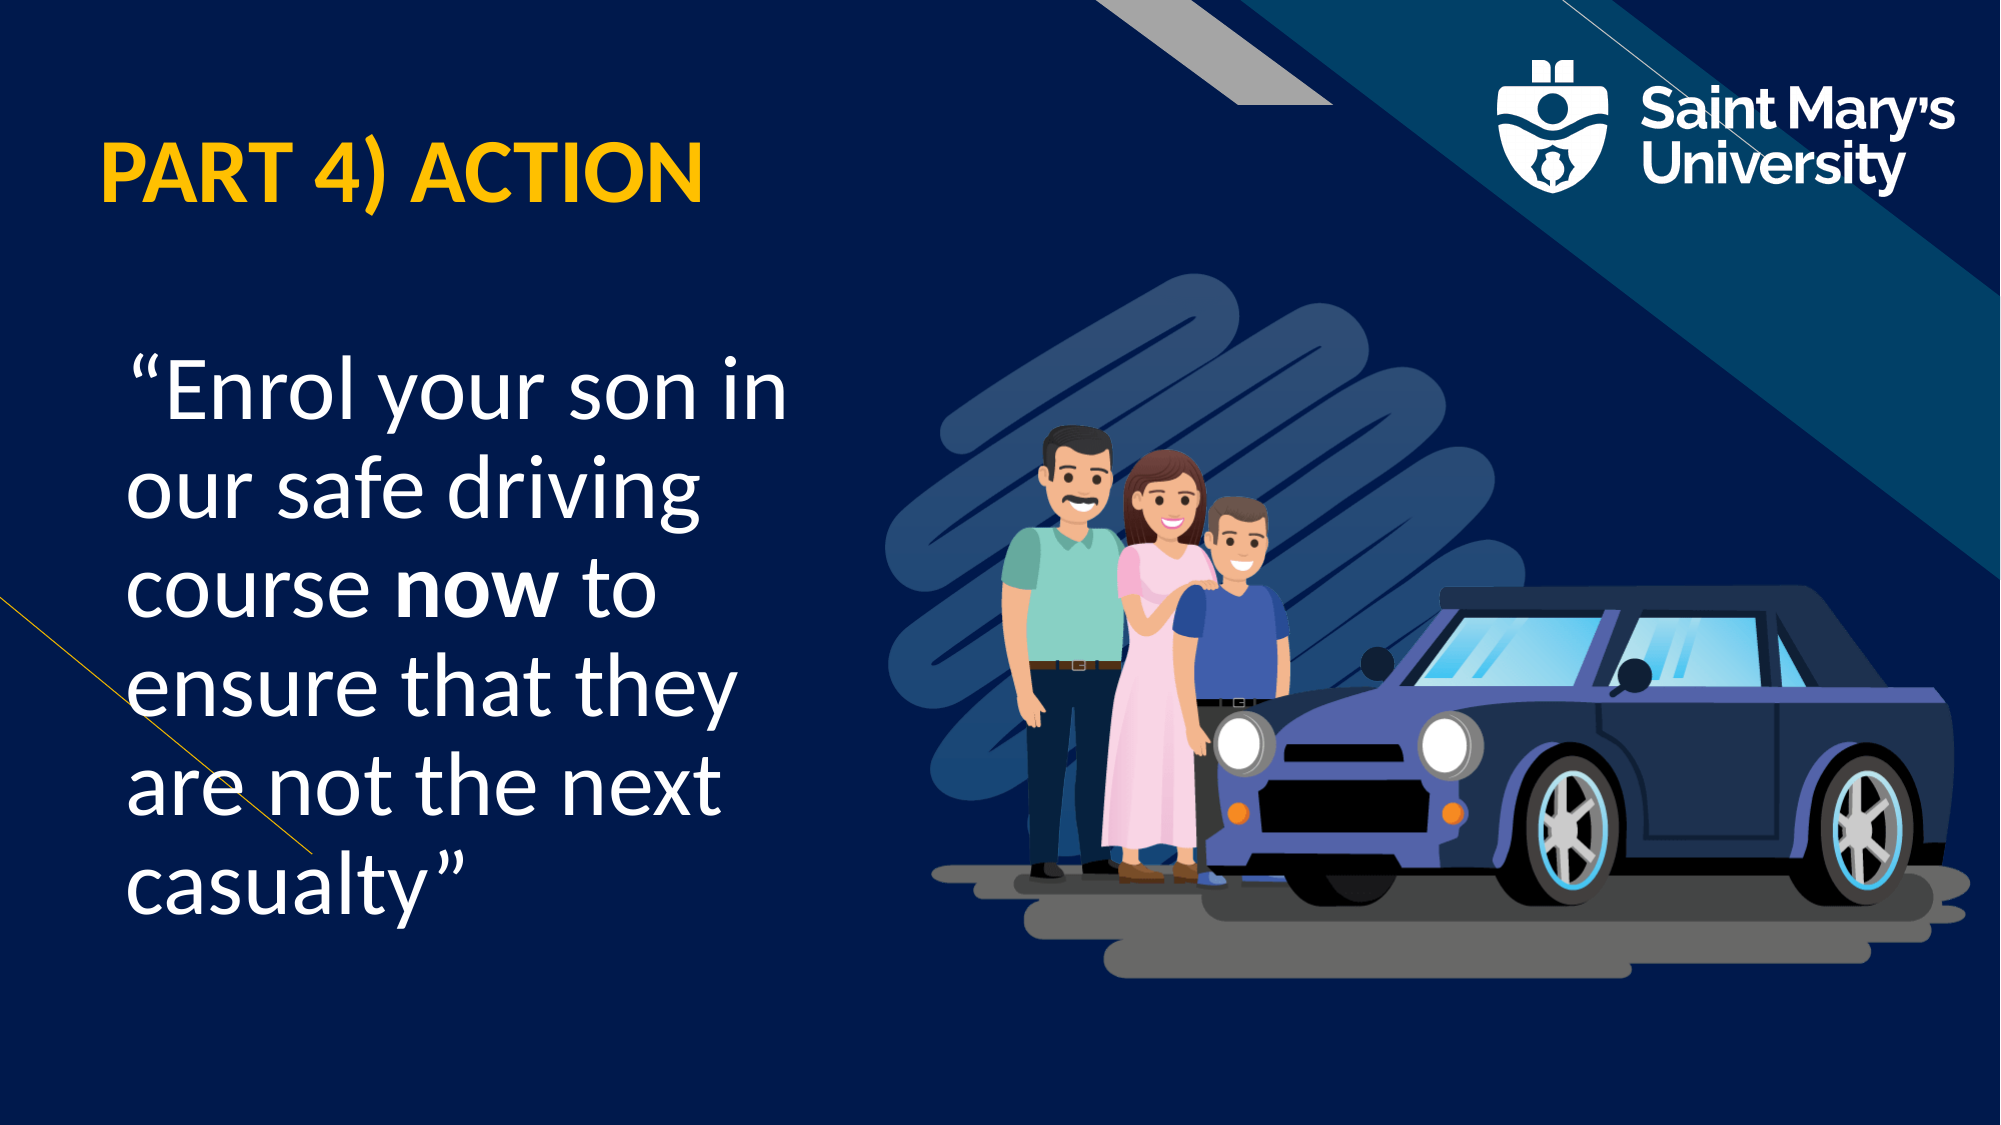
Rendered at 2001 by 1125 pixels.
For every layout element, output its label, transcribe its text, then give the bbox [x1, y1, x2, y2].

title PART 4) ACTION [85, 34, 1453, 223]
list “Enrol your son in our safe driving course now to ensure that they are not the next casualty” [111, 332, 808, 1025]
picture [808, 219, 2000, 1063]
picture [1497, 60, 1955, 197]
